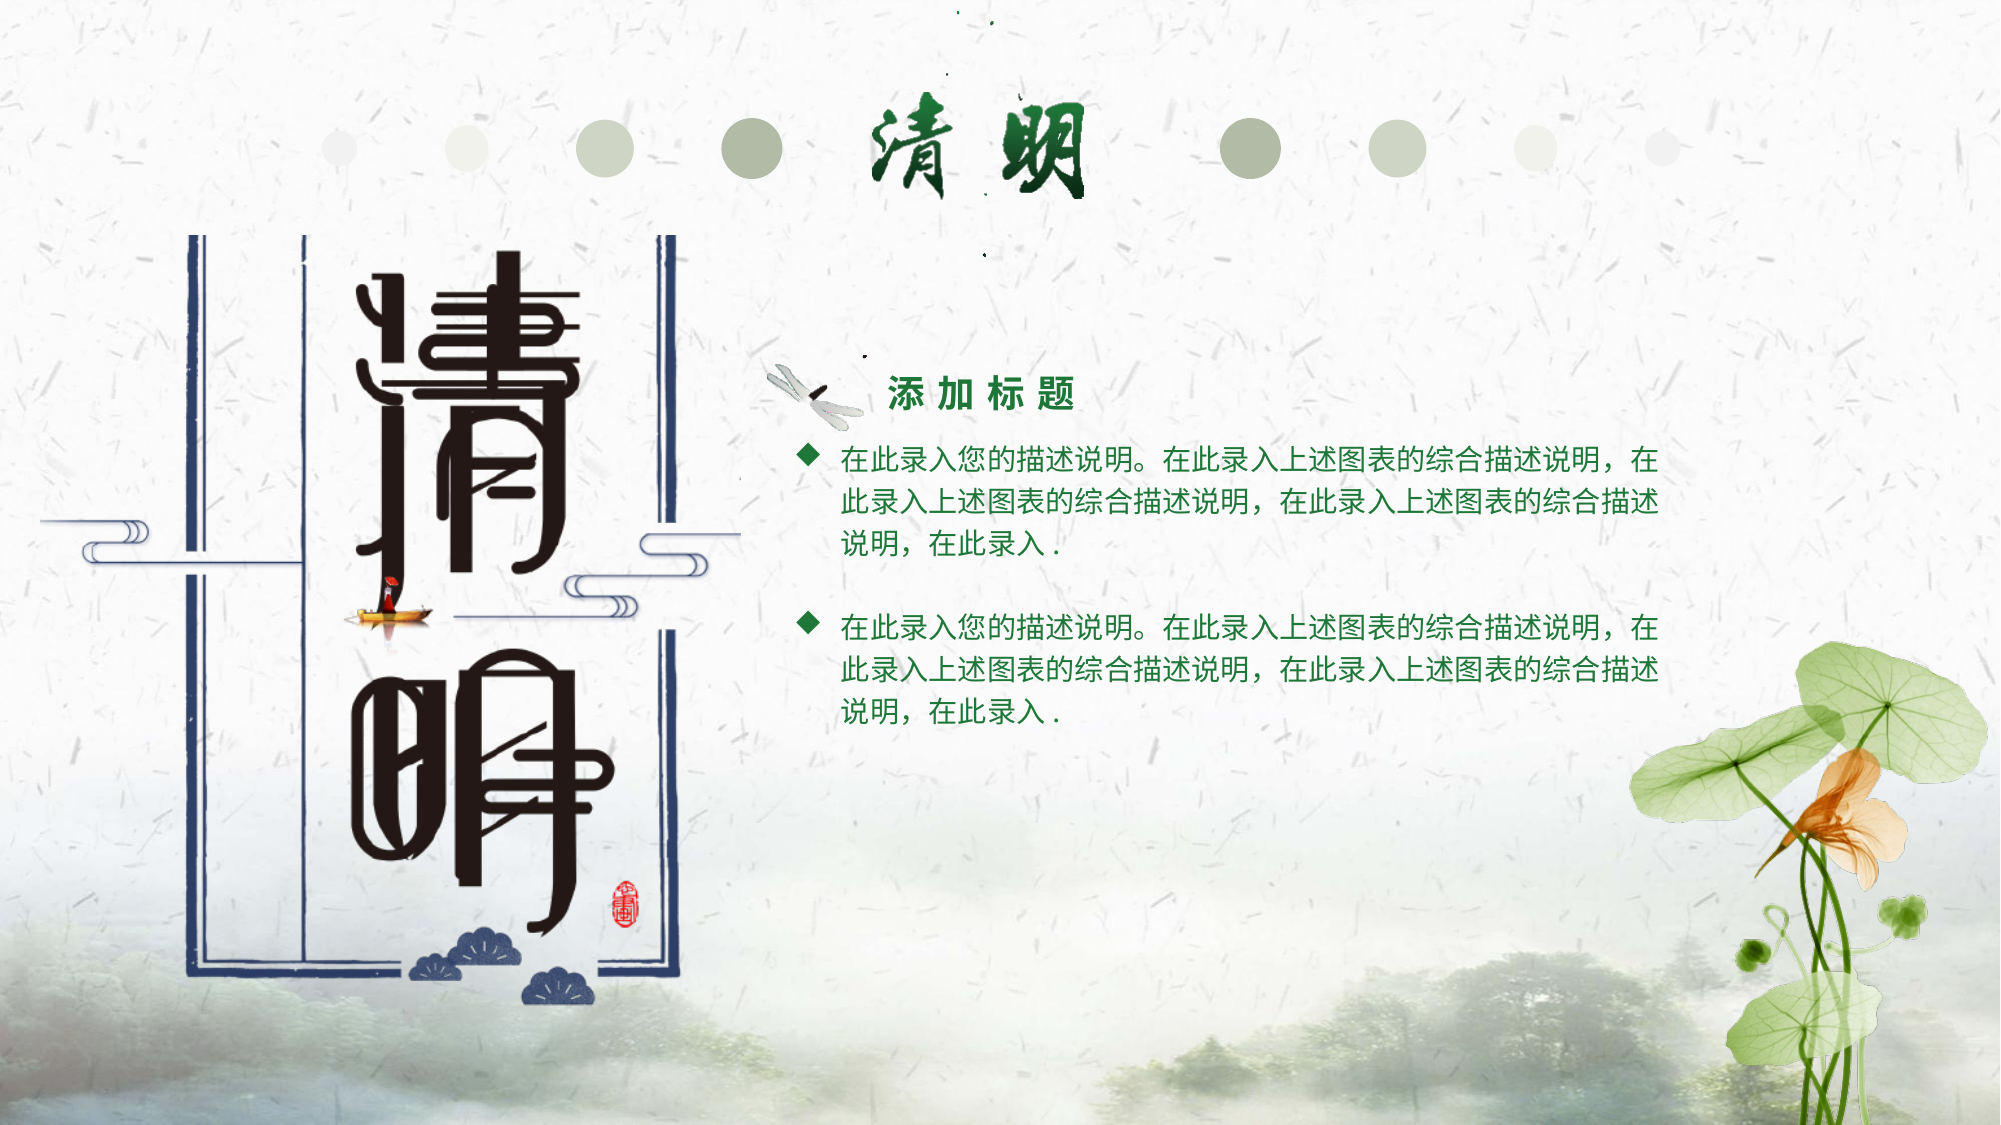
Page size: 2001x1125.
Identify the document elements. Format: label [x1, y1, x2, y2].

picture [0, 0, 2001, 1125]
text_box [767, 355, 1678, 787]
